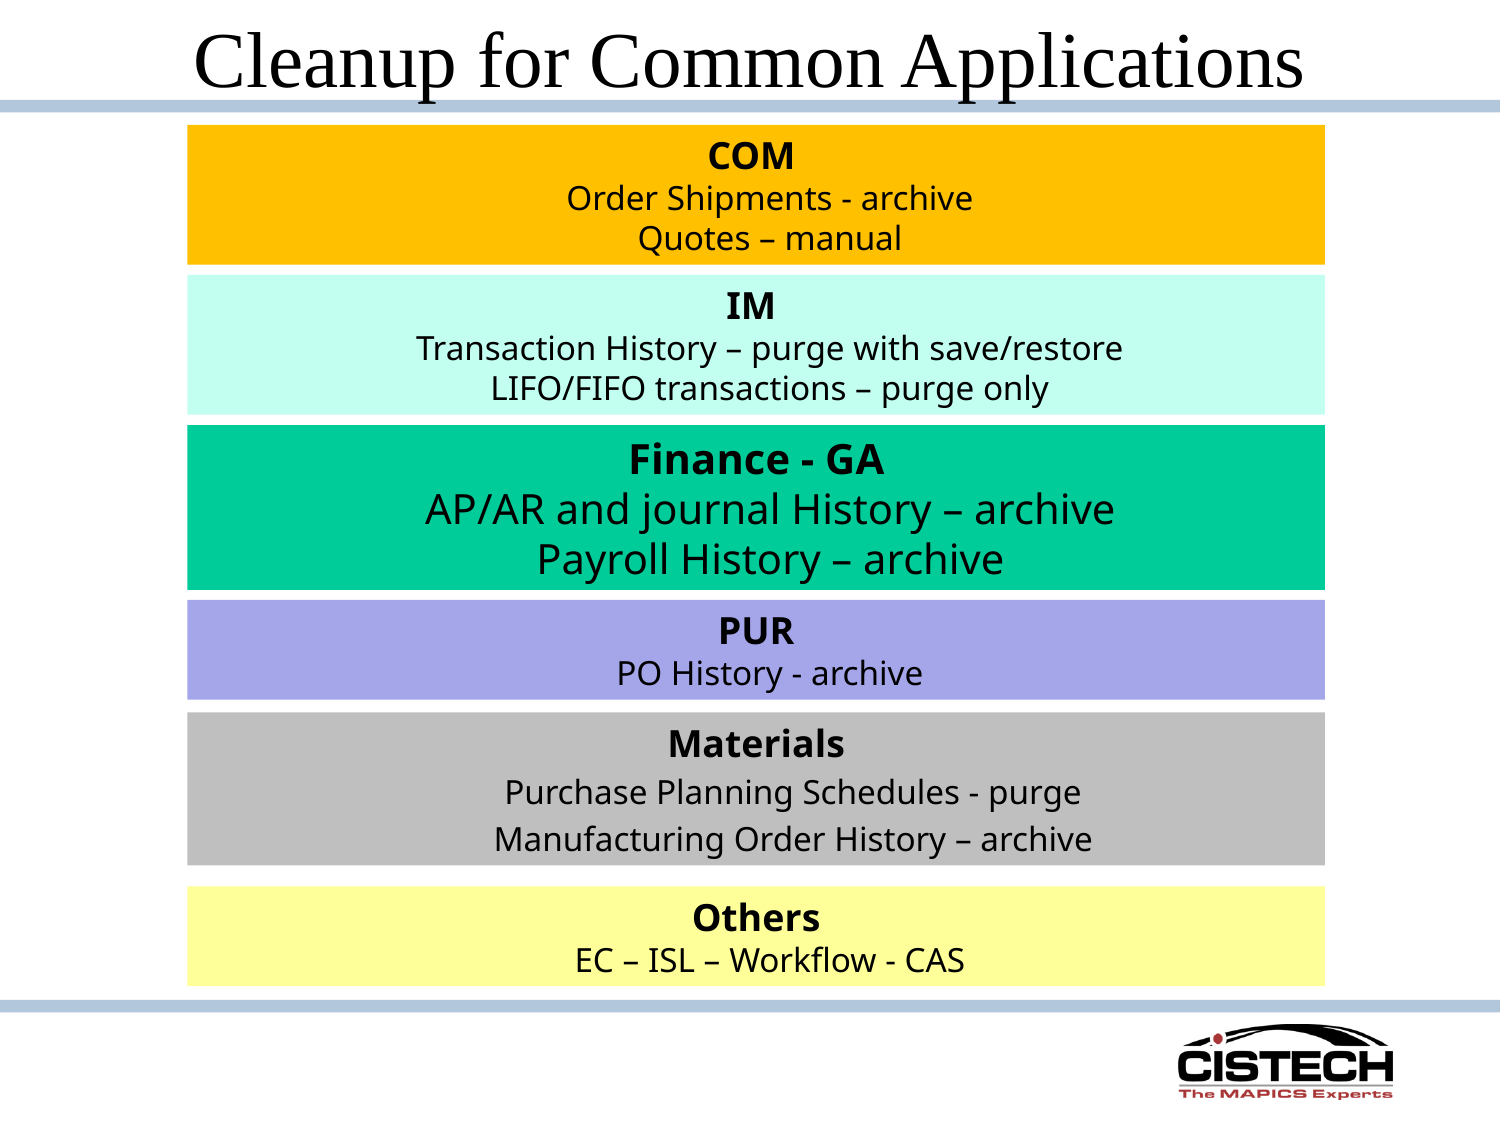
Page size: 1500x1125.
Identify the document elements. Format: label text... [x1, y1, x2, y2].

title Cleanup for Common Applications [74, 0, 1426, 113]
picture [1175, 1024, 1393, 1100]
text_box COM Order Shipments - archive Quotes – manual [187, 124, 1325, 265]
text_box Others EC – ISL – Workflow - CAS [187, 886, 1325, 987]
text_box Finance - GA AP/AR and journal History – archive Payroll History – archive [187, 425, 1325, 590]
text_box IM Transaction History – purge with save/restore LIFO/FIFO transactions – purge only [187, 274, 1325, 415]
text_box Materials Purchase Planning Schedules - purge Manufacturing Order History – archive [187, 712, 1325, 866]
text_box PUR PO History - archive [187, 599, 1325, 700]
